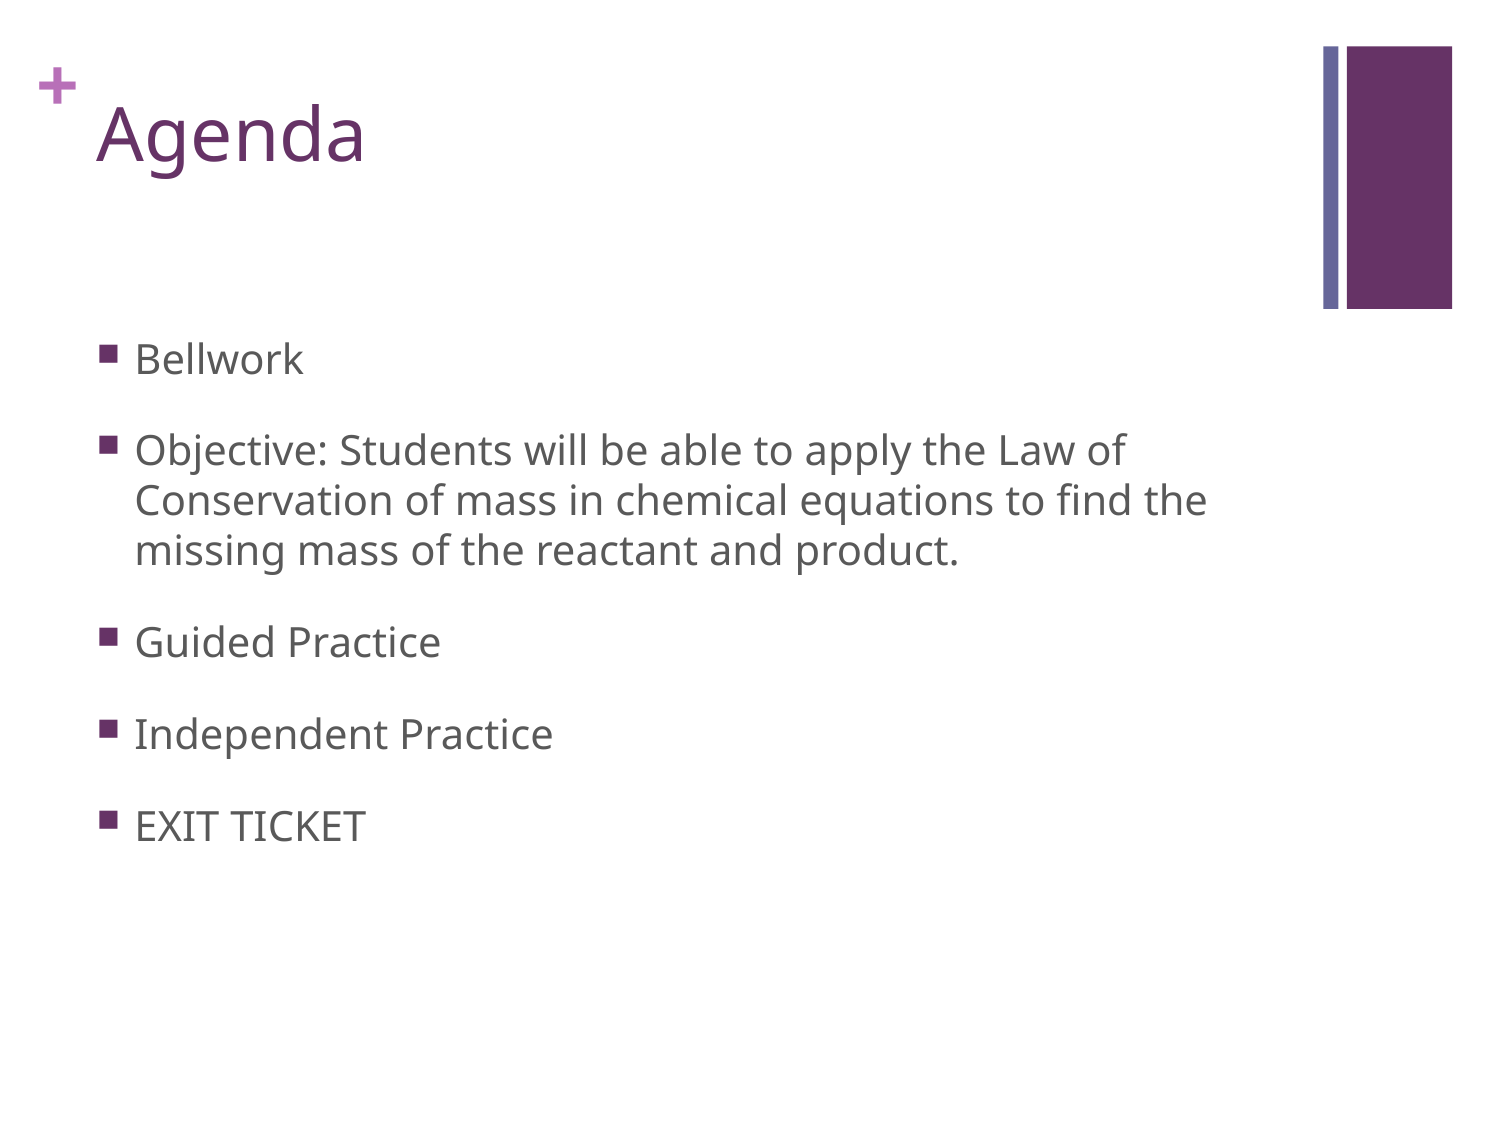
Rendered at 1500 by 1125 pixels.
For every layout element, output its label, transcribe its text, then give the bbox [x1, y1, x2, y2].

list Bellwork Objective: Students will be able to apply the Law of Conservation of mass in chemical equations to find the missing mass of the reactant and product. Guided Practice Independent Practice EXIT TICKET [81, 324, 1322, 1005]
title Agenda [81, 79, 1322, 263]
